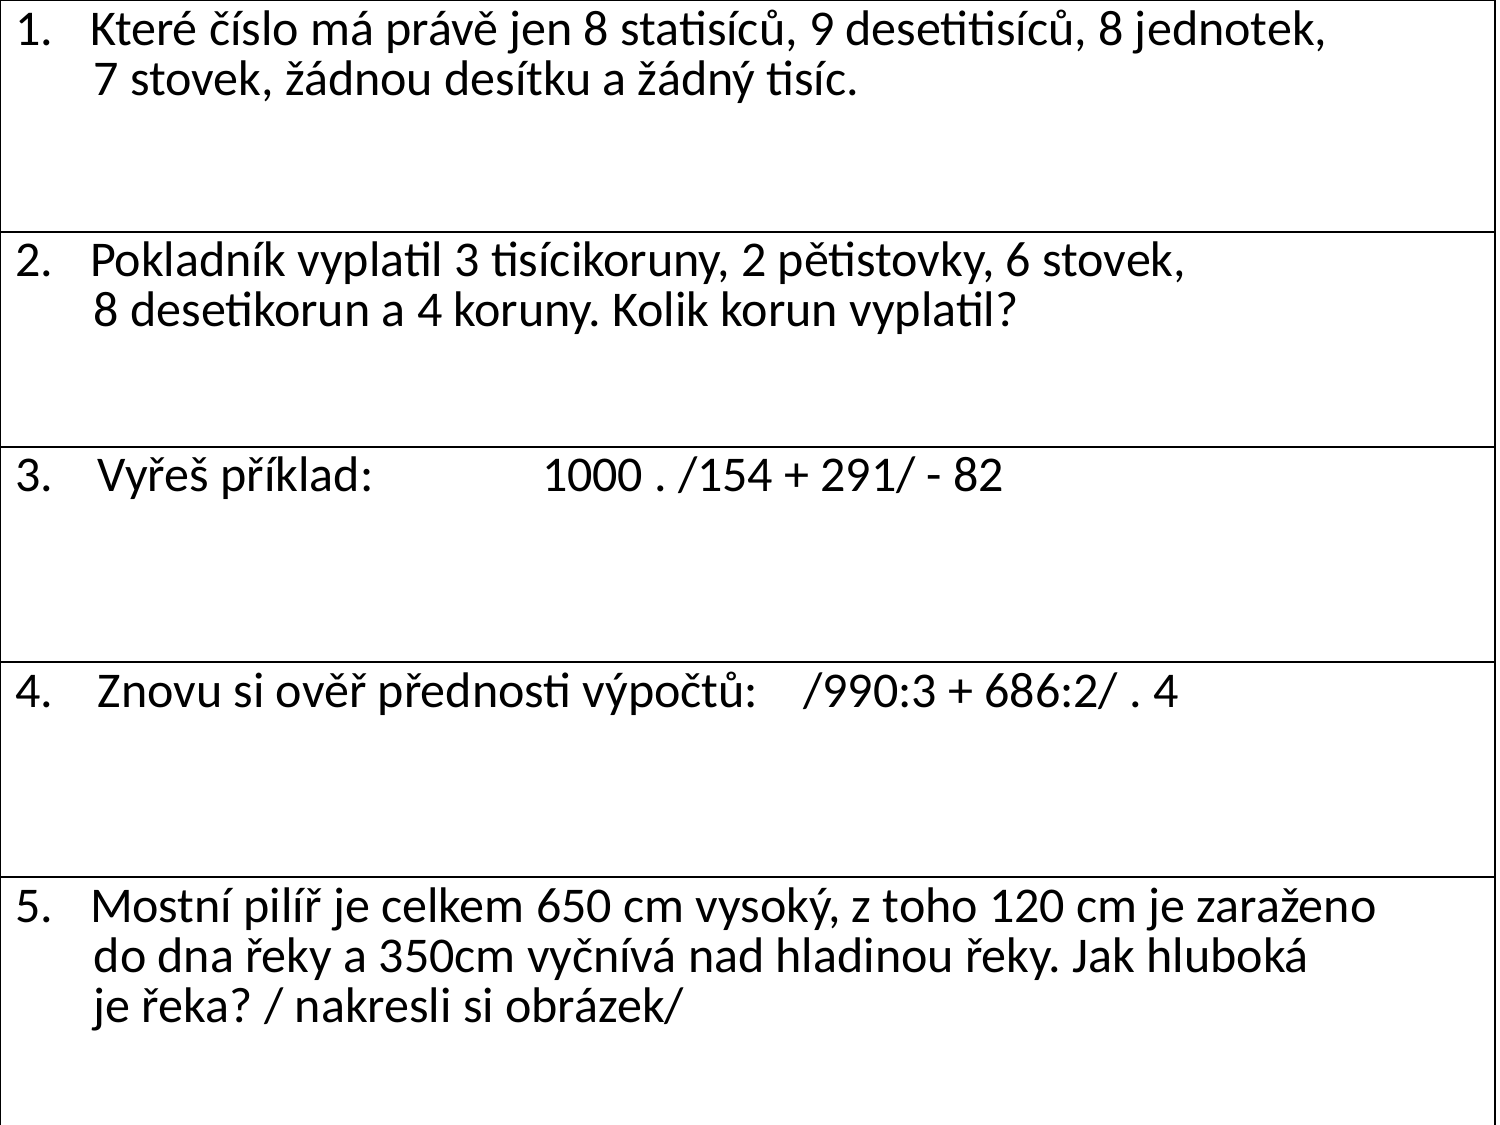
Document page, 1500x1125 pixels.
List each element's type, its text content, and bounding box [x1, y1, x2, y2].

table_header Které číslo má právě jen 8 statisíců, 9 desetitisíců, 8 jednotek, 7 stovek, žádnou desítku a žádný tisíc. [1, 1, 1494, 231]
table_cell 4. Znovu si ověř přednosti výpočtů: /990:3 + 686:2/ . 4 [1, 663, 1494, 876]
table_cell 3. Vyřeš příklad: 1000 . /154 + 291/ - 82 [1, 448, 1494, 661]
table_cell Pokladník vyplatil 3 tisícikoruny, 2 pětistovky, 6 stovek, 8 desetikorun a 4 koruny. Kolik korun vyplatil? [1, 233, 1494, 446]
table_cell Mostní pilíř je celkem 650 cm vysoký, z toho 120 cm je zaraženo do dna řeky a 350cm vyčnívá nad hladinou řeky. Jak hluboká je řeka? / nakresli si obrázek/ [1, 878, 1494, 1125]
